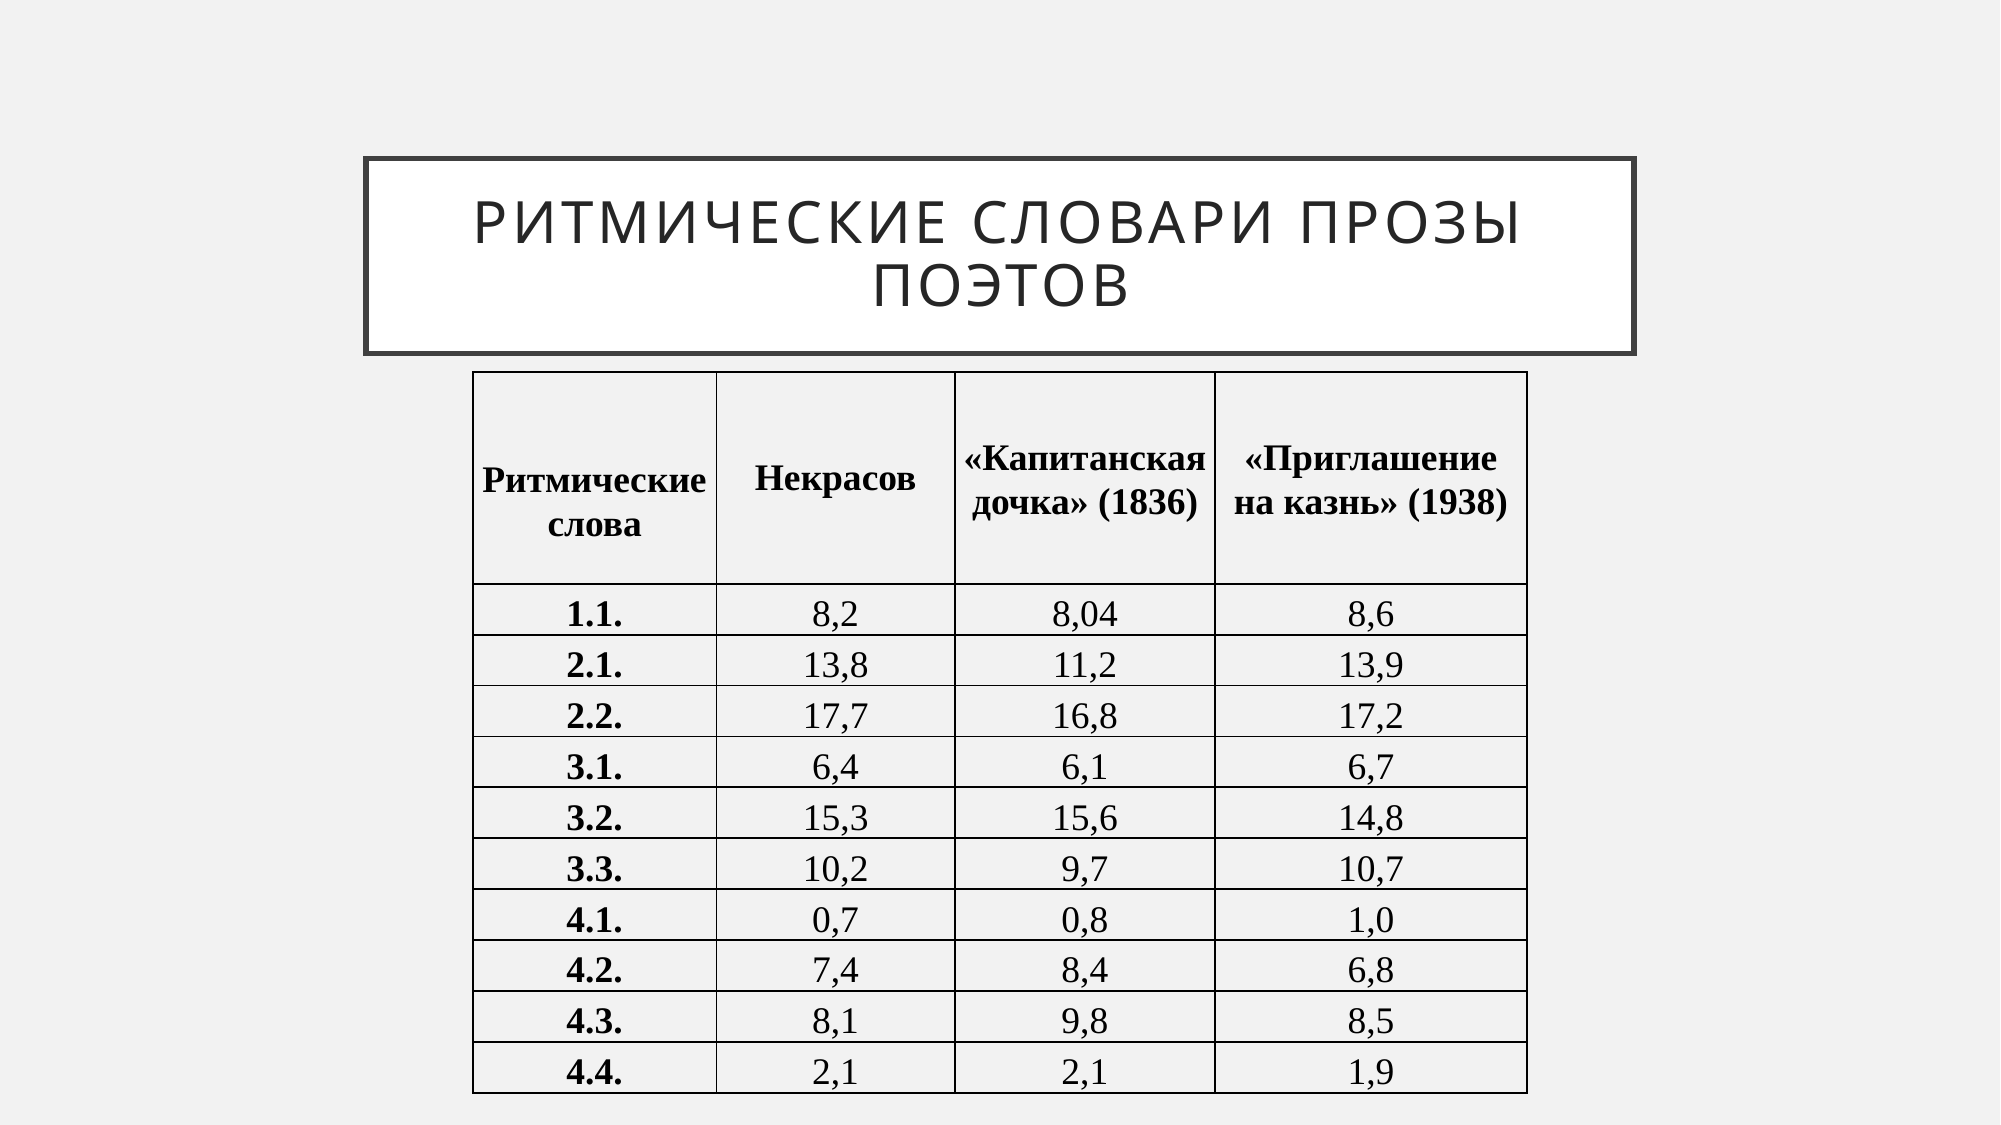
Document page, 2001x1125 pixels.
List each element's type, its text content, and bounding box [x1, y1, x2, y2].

table_cell 0,7 [717, 890, 954, 939]
table_cell 14,8 [1216, 788, 1526, 837]
table_cell 3.2. [474, 788, 716, 837]
table_cell 15,3 [717, 788, 954, 837]
table_cell 7,4 [717, 941, 954, 990]
table_cell 13,8 [717, 636, 954, 685]
table_cell 4.3. [474, 992, 716, 1041]
table_cell 10,2 [717, 839, 954, 888]
table_cell 17,2 [1216, 686, 1526, 736]
table_cell 8,1 [717, 992, 954, 1041]
table_cell 16,8 [956, 686, 1214, 736]
table_cell 6,1 [956, 737, 1214, 786]
table_cell 1,0 [1216, 890, 1526, 939]
table_cell 2,1 [717, 1043, 954, 1092]
table_cell 10,7 [1216, 839, 1526, 888]
title Ритмические словари прозы поэтов [363, 156, 1637, 356]
table_cell 9,7 [956, 839, 1214, 888]
table_header «Капитанская дочка» (1836) [956, 373, 1214, 583]
table_cell 1,9 [1216, 1043, 1526, 1092]
table_cell 13,9 [1216, 636, 1526, 685]
table_cell 11,2 [956, 636, 1214, 685]
table_cell 4.1. [474, 890, 716, 939]
table_cell 15,6 [956, 788, 1214, 837]
table_cell 1.1. [474, 585, 716, 634]
table_cell 8,4 [956, 941, 1214, 990]
table_cell 8,5 [1216, 992, 1526, 1041]
table_cell 8,04 [956, 585, 1214, 634]
table_cell 0,8 [956, 890, 1214, 939]
table_cell 2,1 [956, 1043, 1214, 1092]
table_cell 6,8 [1216, 941, 1526, 990]
table_cell 3.1. [474, 737, 716, 786]
table_cell 9,8 [956, 992, 1214, 1041]
table_cell 2.1. [474, 636, 716, 685]
table_cell 6,4 [717, 737, 954, 786]
table_cell 2.2. [474, 686, 716, 736]
table_cell 4.2. [474, 941, 716, 990]
table_cell 8,2 [717, 585, 954, 634]
table_cell 6,7 [1216, 737, 1526, 786]
table_header Некрасов [717, 373, 954, 583]
table_header «Приглашение на казнь» (1938) [1216, 373, 1526, 583]
table_cell 8,6 [1216, 585, 1526, 634]
table_header Ритмические слова [474, 373, 716, 583]
table_cell 17,7 [717, 686, 954, 736]
table_cell 3.3. [474, 839, 716, 888]
table_cell 4.4. [474, 1043, 716, 1092]
